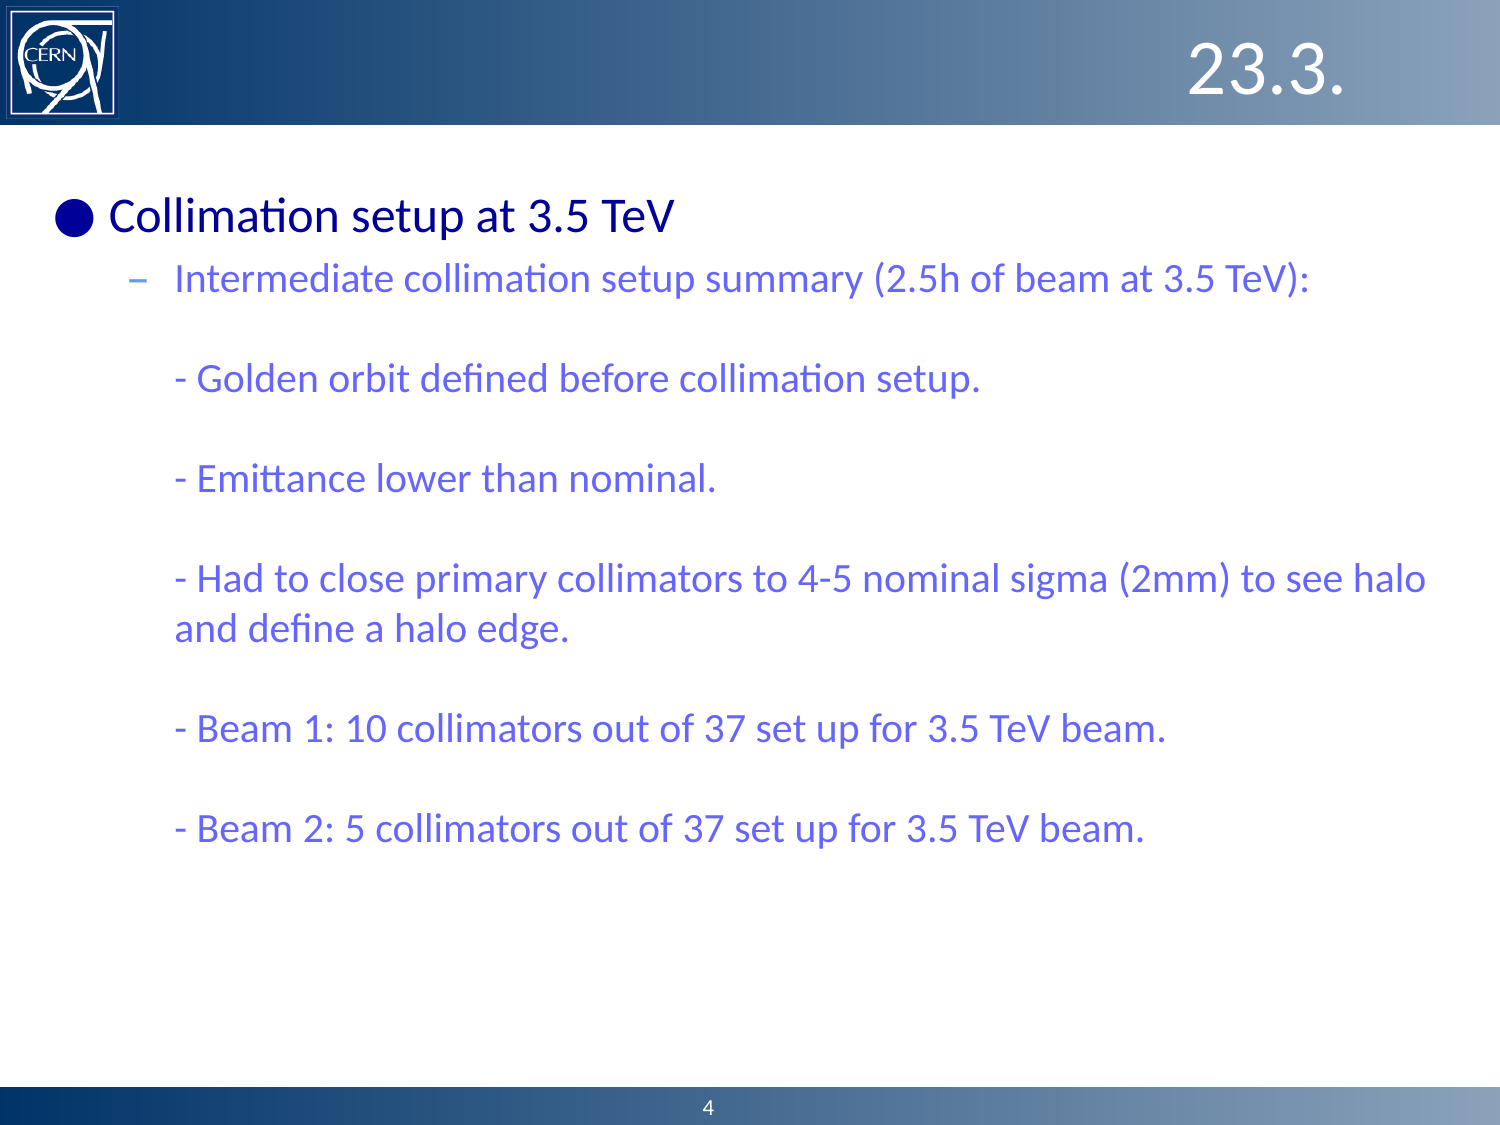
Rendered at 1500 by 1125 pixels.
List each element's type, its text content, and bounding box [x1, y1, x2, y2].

slide_number 4 [687, 1089, 876, 1125]
picture [6, 6, 119, 119]
title 23.3. [124, 0, 1363, 126]
list Collimation setup at 3.5 TeV Intermediate collimation setup summary (2.5h of beam at 3.5 TeV): - Golden orbit defined before collimation setup. - Emittance lower than nominal. - Had to close primary collimators to 4-5 nominal sigma (2mm) to see halo and define a halo edge. - Beam 1: 10 collimators out of 37 set up for 3.5 TeV beam. - Beam 2: 5 collimators out of 37 set up for 3.5 TeV beam. [37, 174, 1463, 1051]
